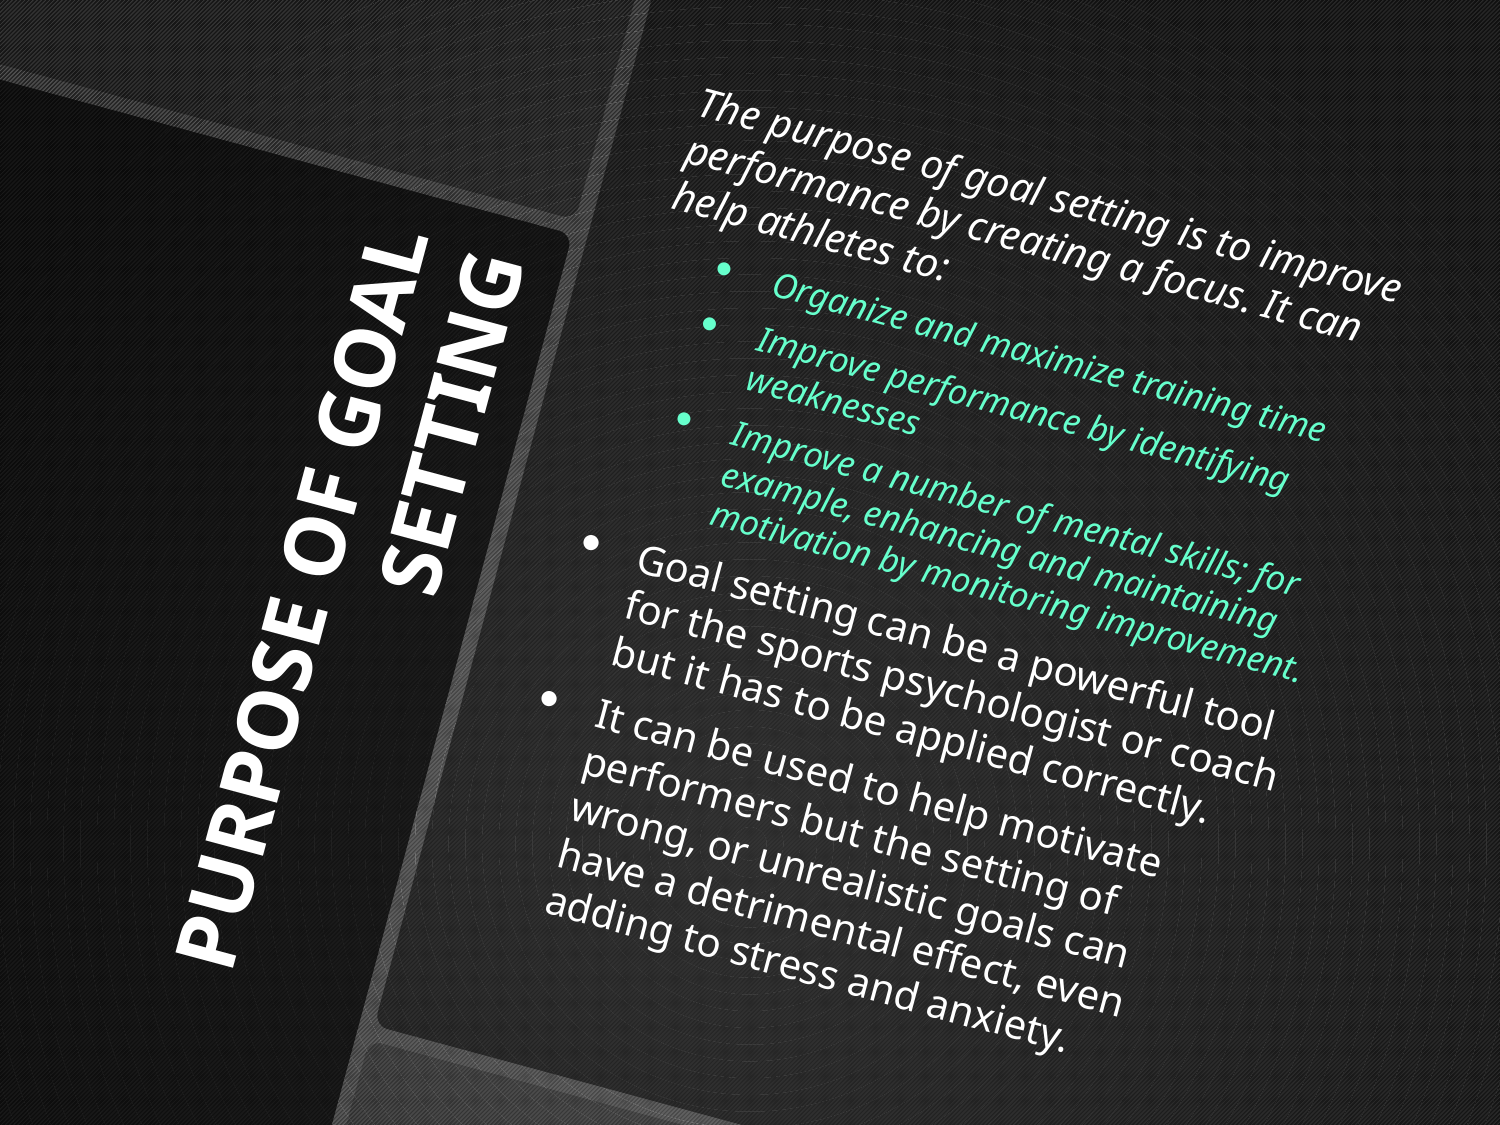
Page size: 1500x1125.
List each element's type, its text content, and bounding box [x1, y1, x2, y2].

list The purpose of goal setting is to improve performance by creating a focus. It can help athletes to: Organize and maximize training time Improve performance by identifying weaknesses Improve a number of mental skills; for example, enhancing and maintaining motivation by monitoring improvement. Goal setting can be a powerful tool for the sports psychologist or coach but it has to be applied correctly. It can be used to help motivate performers but the setting of wrong, or unrealistic goals can have a detrimental effect, even adding to stress and anxiety. [464, 55, 1435, 1117]
title PURPOSE OF GOAL SETTING [69, 181, 554, 1056]
